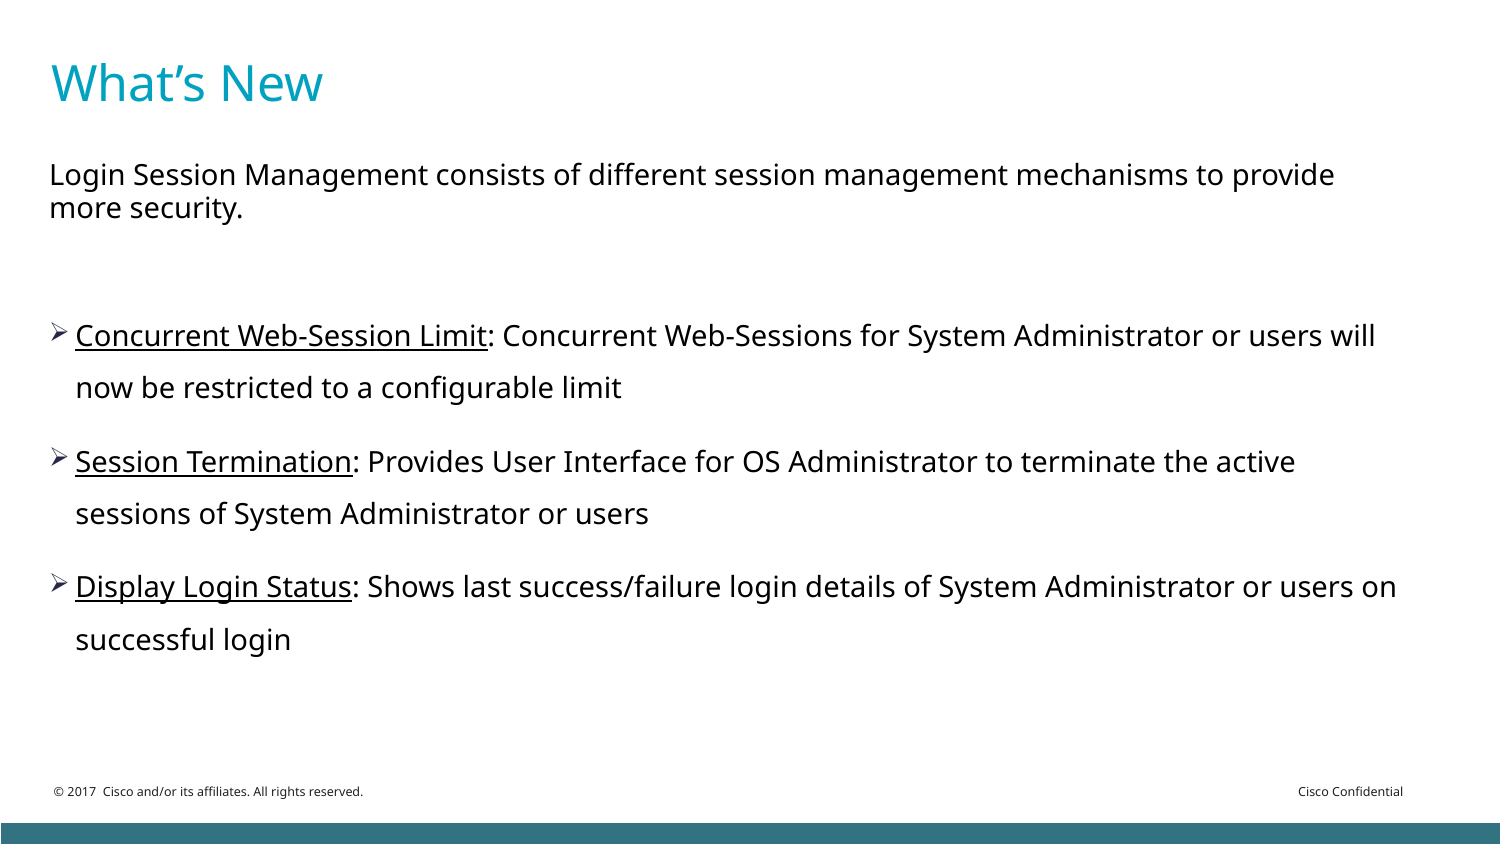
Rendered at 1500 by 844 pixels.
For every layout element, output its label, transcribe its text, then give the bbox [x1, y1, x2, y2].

title What’s New [42, 55, 1465, 177]
list Login Session Management consists of different session management mechanisms to provide more security. Concurrent Web-Session Limit: Concurrent Web-Sessions for System Administrator or users will now be restricted to a configurable limit Session Termination: Provides User Interface for OS Administrator to terminate the active sessions of System Administrator or users Display Login Status: Shows last success/failure login details of System Administrator or users on successful login [42, 152, 1420, 765]
